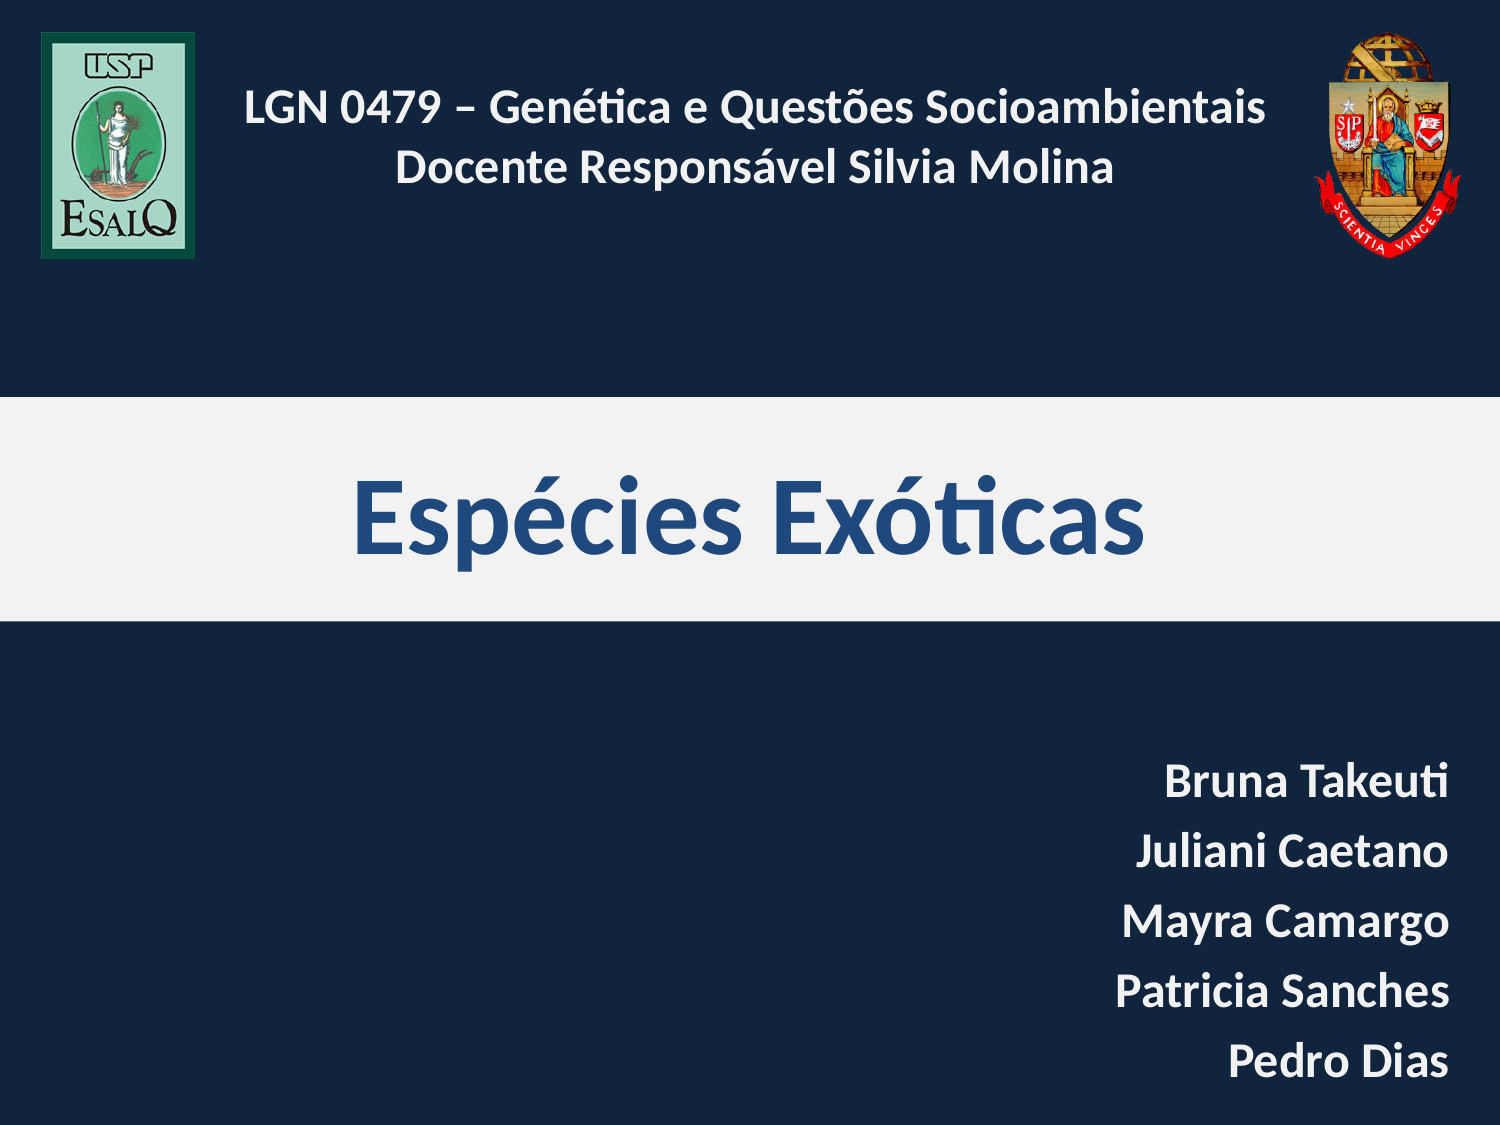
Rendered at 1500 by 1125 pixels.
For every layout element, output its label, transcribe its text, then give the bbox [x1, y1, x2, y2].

subtitle Bruna Takeuti Juliani Caetano Mayra Camargo Patricia Sanches Pedro Dias [289, 739, 1465, 1094]
picture [40, 32, 195, 259]
title Espécies Exóticas [0, 397, 1500, 622]
picture [1314, 32, 1462, 259]
text_box LGN 0479 – Genética e Questões Socioambientais Docente Responsável Silvia Molina [218, 66, 1294, 262]
